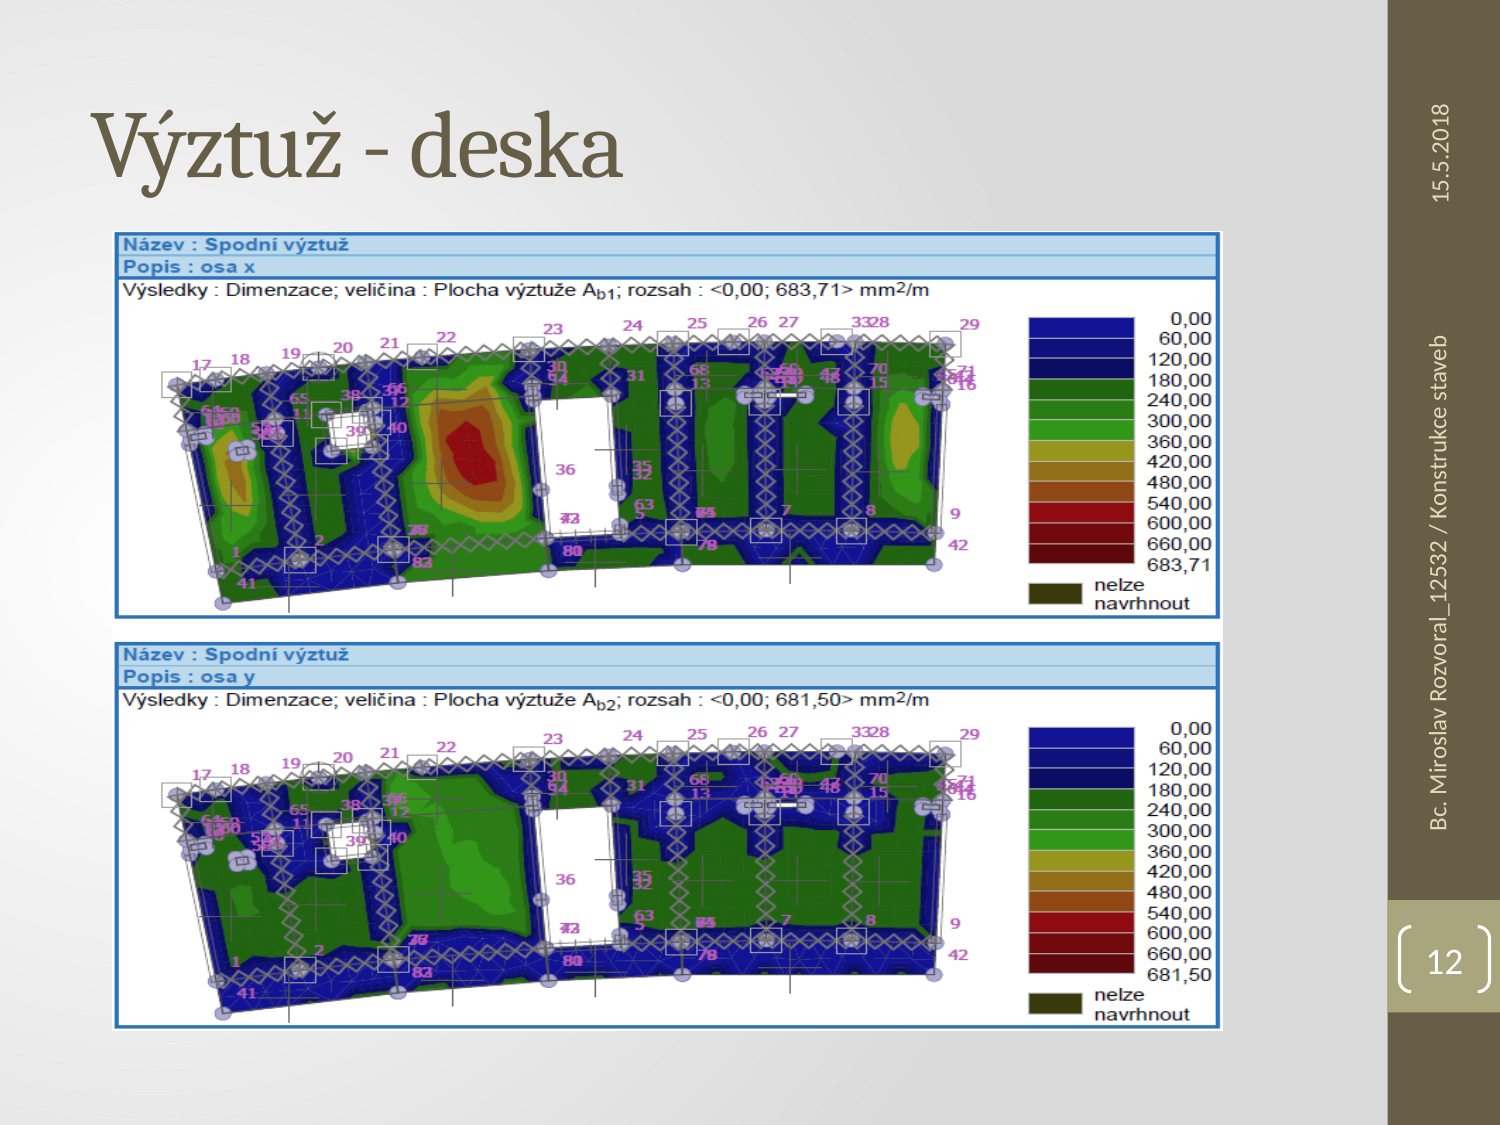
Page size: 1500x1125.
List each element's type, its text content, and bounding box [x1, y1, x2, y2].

slide_number 12 [1397, 925, 1492, 994]
footer Bc. Miroslav Rozvoral_12532 / Konstrukce staveb [1413, 314, 1474, 870]
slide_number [1408, 66, 1469, 220]
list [111, 231, 1223, 1031]
title Výztuž - deska [75, 45, 1325, 233]
